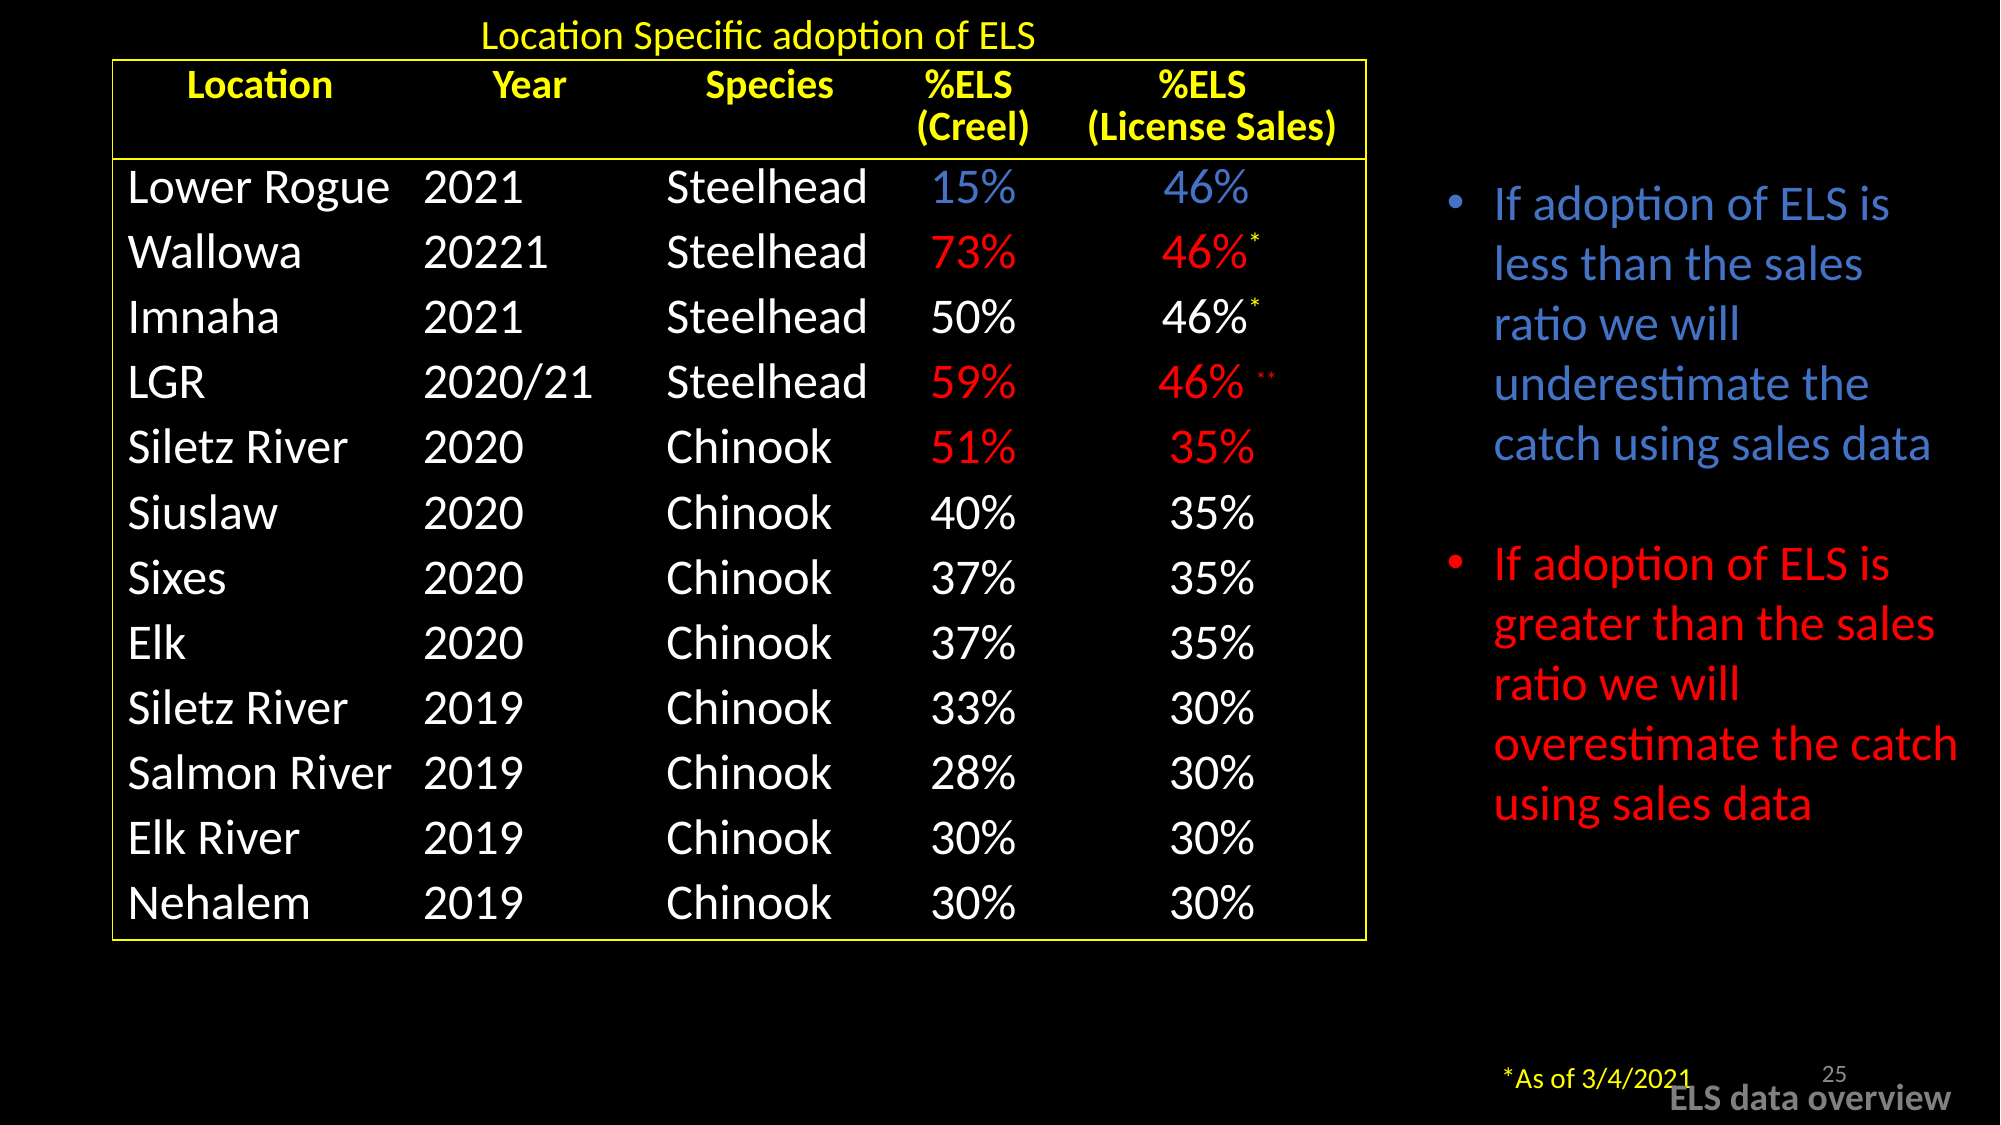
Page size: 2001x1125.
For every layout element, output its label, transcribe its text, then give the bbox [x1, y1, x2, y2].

table_cell 30% [889, 875, 1058, 939]
table_cell Salmon River [113, 744, 408, 810]
table_cell Chinook [652, 419, 889, 484]
table_cell 30% [1058, 679, 1365, 744]
table_cell 30% [889, 810, 1058, 875]
table_cell Chinook [652, 484, 889, 549]
table_cell 2021 [408, 289, 652, 354]
table_cell Steelhead [652, 224, 889, 289]
text_box *As of 3/4/2021 [1486, 1052, 1863, 1102]
text_box If adoption of ELS is less than the sales ratio we will underestimate the catch using sales data If adoption of ELS is greater than the sales ratio we will overestimate the catch using sales data [1432, 163, 1974, 929]
table_cell Chinook [652, 549, 889, 614]
table_cell 35% [1058, 419, 1365, 484]
table_cell 30% [1058, 810, 1365, 875]
table_cell Elk River [113, 810, 408, 875]
table_cell 33% [889, 679, 1058, 744]
table_cell 35% [1058, 614, 1365, 679]
table_cell Chinook [652, 875, 889, 939]
table_cell 51% [889, 419, 1058, 484]
table_cell Steelhead [652, 289, 889, 354]
table_cell Elk [113, 614, 408, 679]
table_cell 2020 [408, 614, 652, 679]
table_cell Nehalem [113, 875, 408, 939]
table_cell 46% [1058, 160, 1365, 224]
text_box Location Specific adoption of ELS [466, 0, 1467, 65]
table_cell 35% [1058, 484, 1365, 549]
table_cell 30% [1058, 875, 1365, 939]
table_cell 2020/21 [408, 354, 652, 419]
table_cell LGR [113, 354, 408, 419]
table_header %ELS (License Sales) [1058, 65, 1365, 158]
slide_number 25 [1412, 1042, 1863, 1103]
table_cell 28% [889, 744, 1058, 810]
table_cell 2019 [408, 875, 652, 939]
table_cell Siletz River [113, 419, 408, 484]
table_cell 37% [889, 549, 1058, 614]
table_cell 30% [1058, 744, 1365, 810]
table_cell Lower Rogue [113, 160, 408, 224]
table_cell Siuslaw [113, 484, 408, 549]
table_cell 20221 [408, 224, 652, 289]
table_cell 46% ** [1058, 354, 1365, 419]
table_cell 46%* [1058, 224, 1365, 289]
table_cell 35% [1058, 549, 1365, 614]
table_cell 2020 [408, 549, 652, 614]
table_header %ELS (Creel) [889, 65, 1058, 158]
table_cell 46%* [1058, 289, 1365, 354]
table_cell 50% [889, 289, 1058, 354]
table_header Species [652, 65, 889, 158]
table_cell Sixes [113, 549, 408, 614]
table_cell 2019 [408, 744, 652, 810]
table_cell 2021 [408, 160, 652, 224]
table_cell 59% [889, 354, 1058, 419]
table_header Year [408, 61, 652, 158]
table_cell 15% [889, 160, 1058, 224]
text_box ELS data overview [1654, 1065, 1981, 1125]
table_cell Chinook [652, 679, 889, 744]
table_cell Chinook [652, 810, 889, 875]
table_cell 2019 [408, 679, 652, 744]
table_cell 2020 [408, 419, 652, 484]
table_cell Steelhead [652, 160, 889, 224]
table_cell Chinook [652, 744, 889, 810]
table_cell 37% [889, 614, 1058, 679]
table_cell Wallowa [113, 224, 408, 289]
table_header Location [113, 61, 408, 158]
table_cell 2020 [408, 484, 652, 549]
table_cell Imnaha [113, 289, 408, 354]
table_cell 73% [889, 224, 1058, 289]
table_cell Chinook [652, 614, 889, 679]
table_cell 40% [889, 484, 1058, 549]
table_cell Siletz River [113, 679, 408, 744]
table_cell 2019 [408, 810, 652, 875]
table_cell Steelhead [652, 354, 889, 419]
